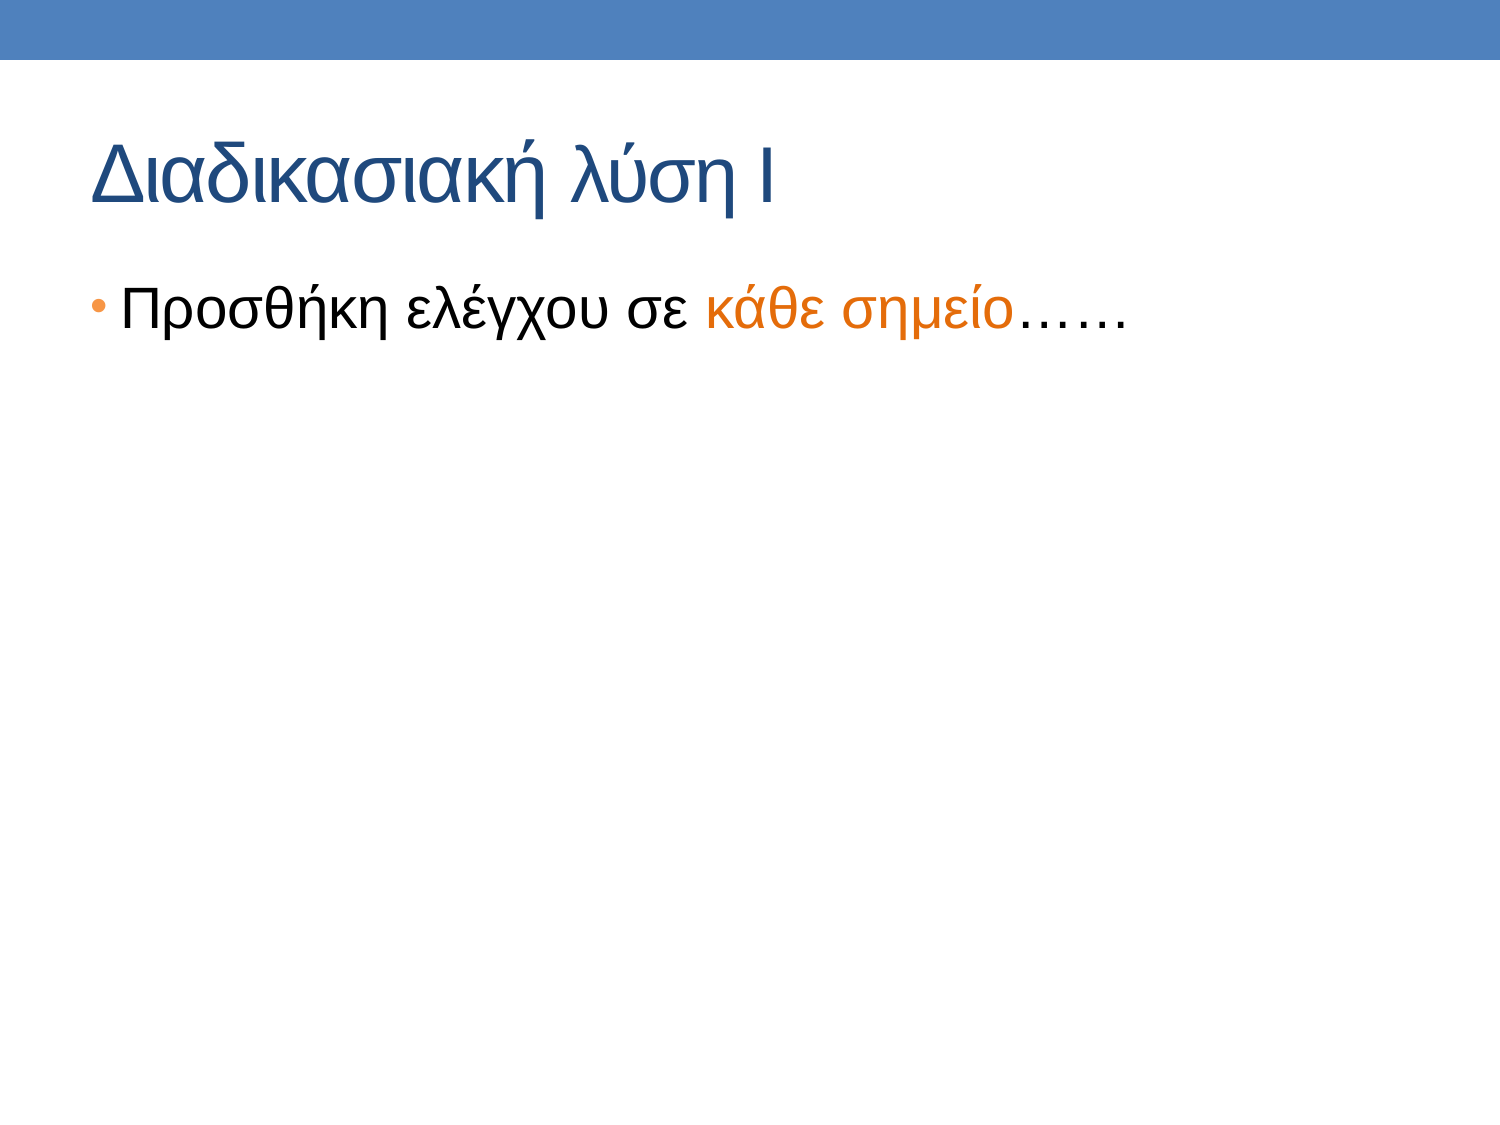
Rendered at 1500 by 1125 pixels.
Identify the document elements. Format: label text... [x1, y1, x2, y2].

list Προσθήκη ελέγχου σε κάθε σημείο…… [75, 262, 1425, 1063]
title Διαδικασιακή λύση Ι [75, 87, 1425, 250]
